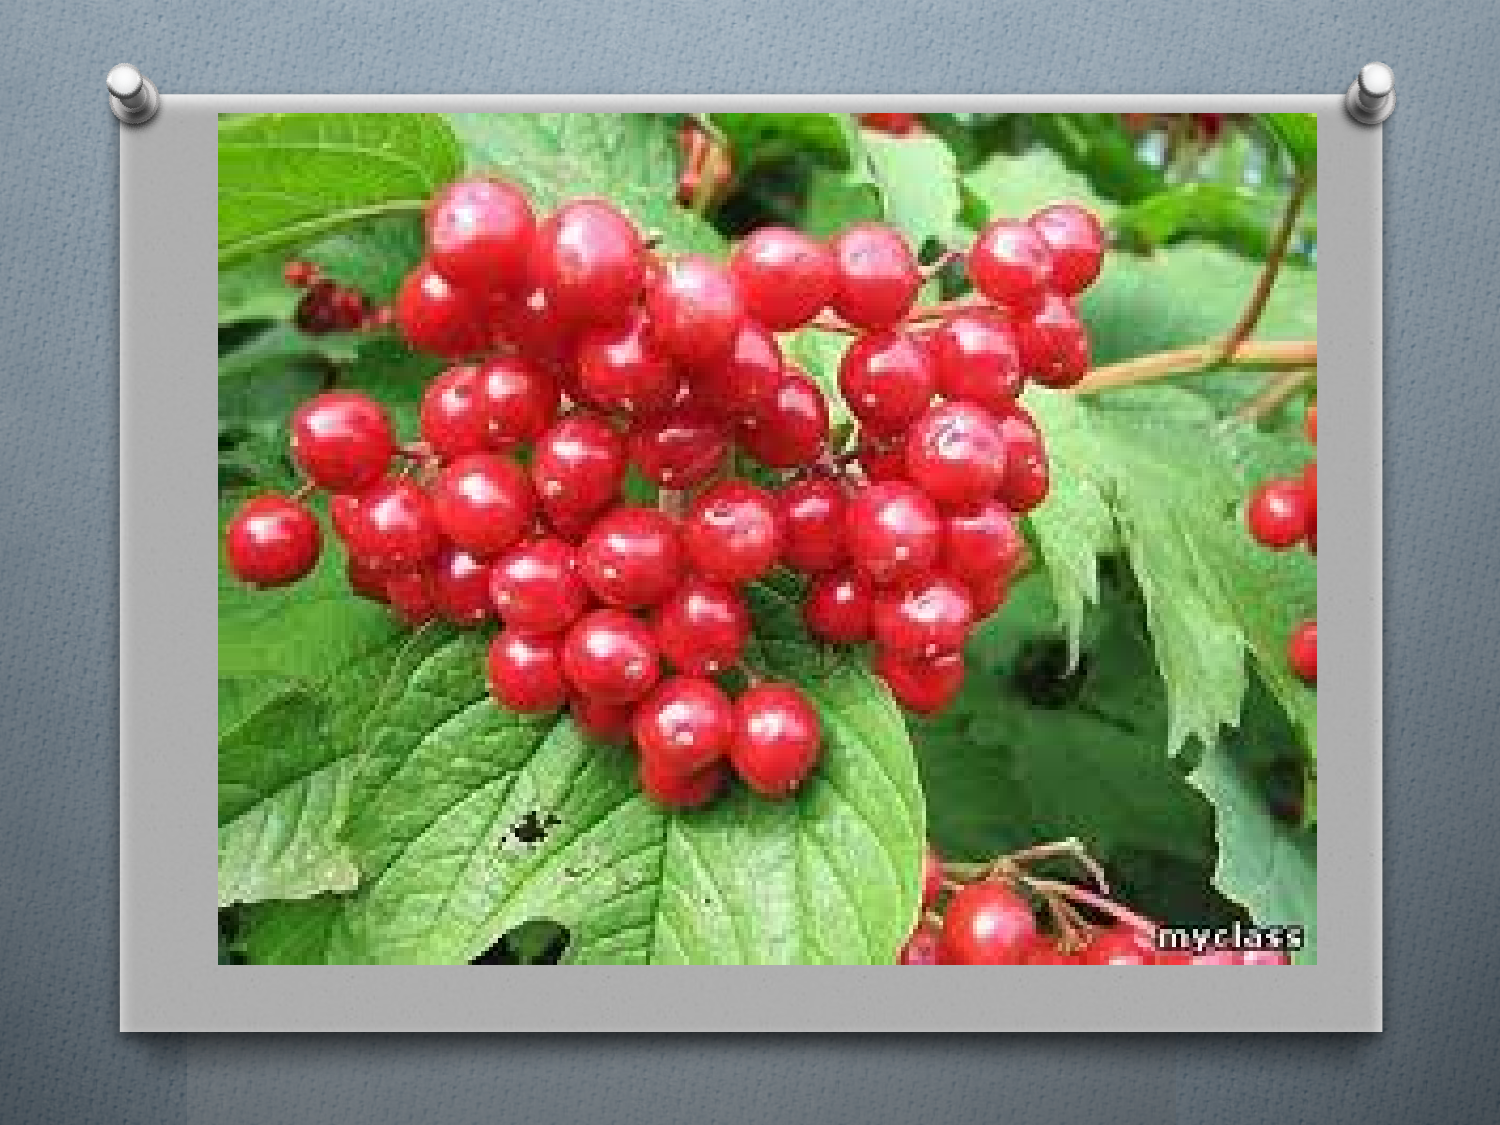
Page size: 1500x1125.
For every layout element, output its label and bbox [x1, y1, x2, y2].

list [218, 113, 1318, 965]
picture [75, 29, 198, 153]
picture [1317, 35, 1439, 156]
